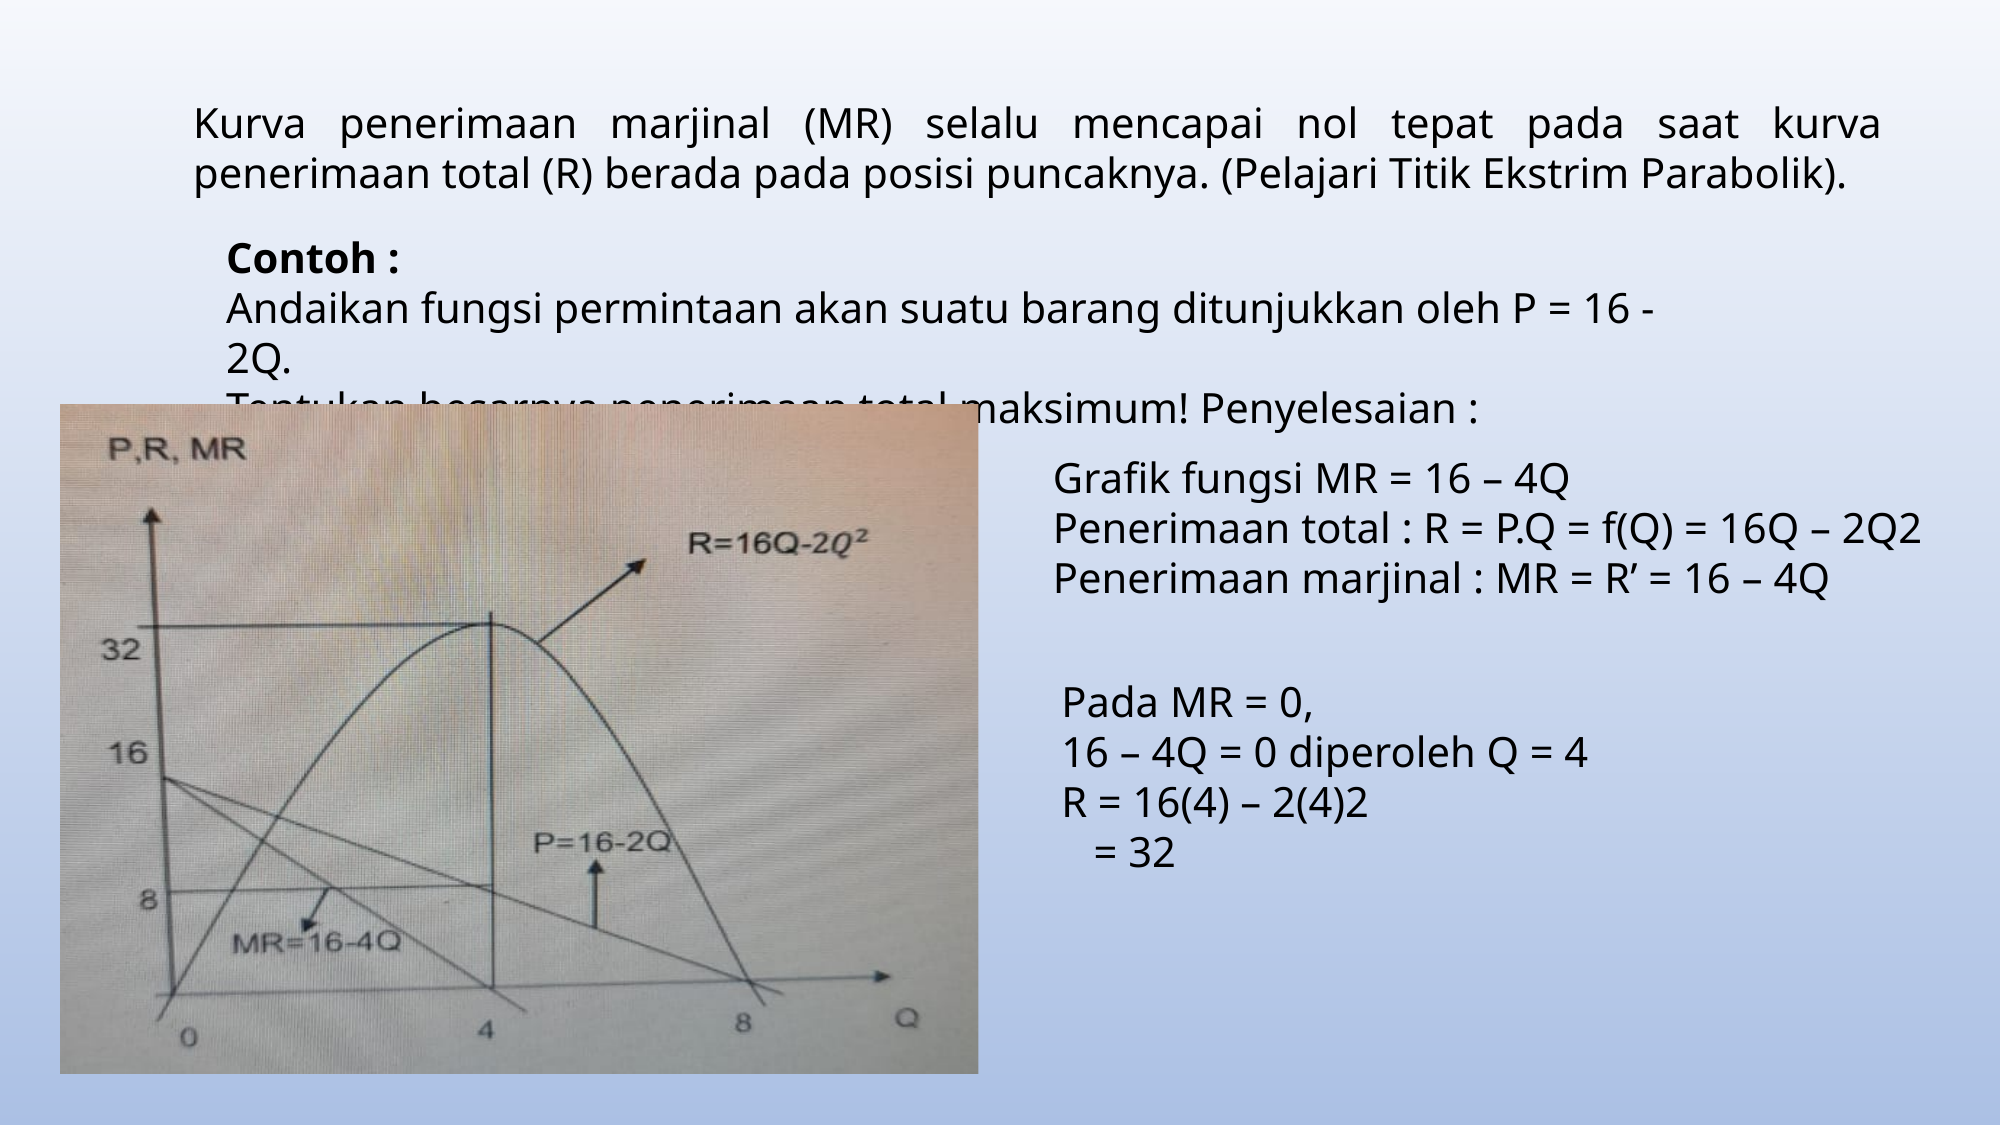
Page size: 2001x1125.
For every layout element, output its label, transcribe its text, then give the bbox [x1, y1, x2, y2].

text_box Grafik fungsi MR = 16 – 4Q Penerimaan total : R = P.Q = f(Q) = 16Q – 2Q2 Penerimaan marjinal : MR = R’ = 16 – 4Q [1038, 444, 2000, 610]
text_box Contoh : Andaikan fungsi permintaan akan suatu barang ditunjukkan oleh P = 16 - 2Q. Tentukan besarnya penerimaan total maksimum! Penyelesaian : [211, 224, 1717, 440]
picture [59, 404, 979, 1074]
text_box Pada MR = 0, 16 – 4Q = 0 diperoleh Q = 4 R = 16(4) – 2(4)2 = 32 [1046, 668, 1615, 884]
text_box Kurva penerimaan marjinal (MR) selalu mencapai nol tepat pada saat kurva penerimaan total (R) berada pada posisi puncaknya. (Pelajari Titik Ekstrim Parabolik). [178, 89, 1898, 204]
